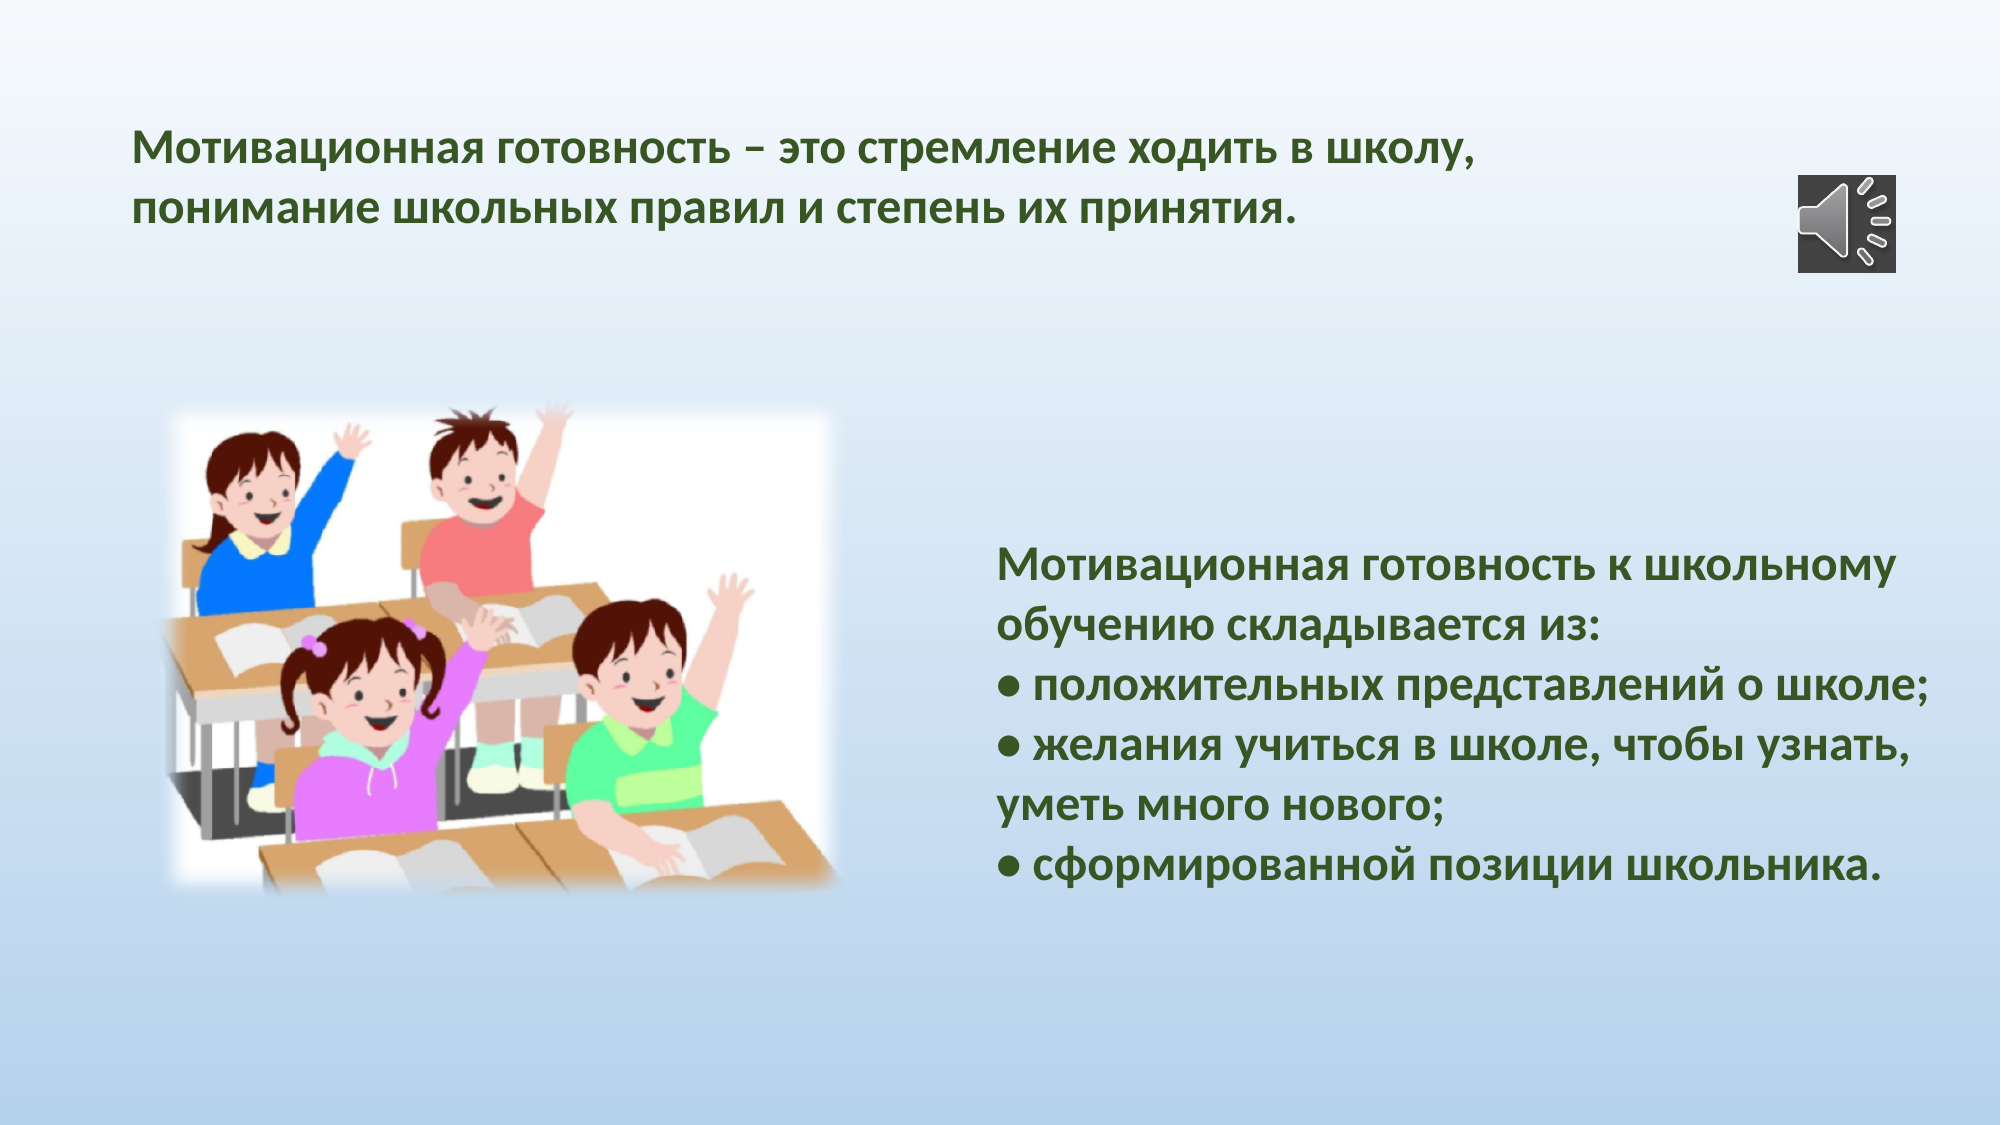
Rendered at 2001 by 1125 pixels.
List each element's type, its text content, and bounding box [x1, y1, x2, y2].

picture [155, 394, 848, 902]
picture [1797, 173, 1898, 274]
text_box Мотивационная готовность – это стремление ходить в школу, понимание школьных правил и степень их принятия. [116, 105, 1503, 241]
text_box Мотивационная готовность к школьному обучению складывается из: • положительных представлений о школе; • желания учиться в школе, чтобы узнать, уметь много нового; • сформированной позиции школьника. [981, 523, 1982, 898]
